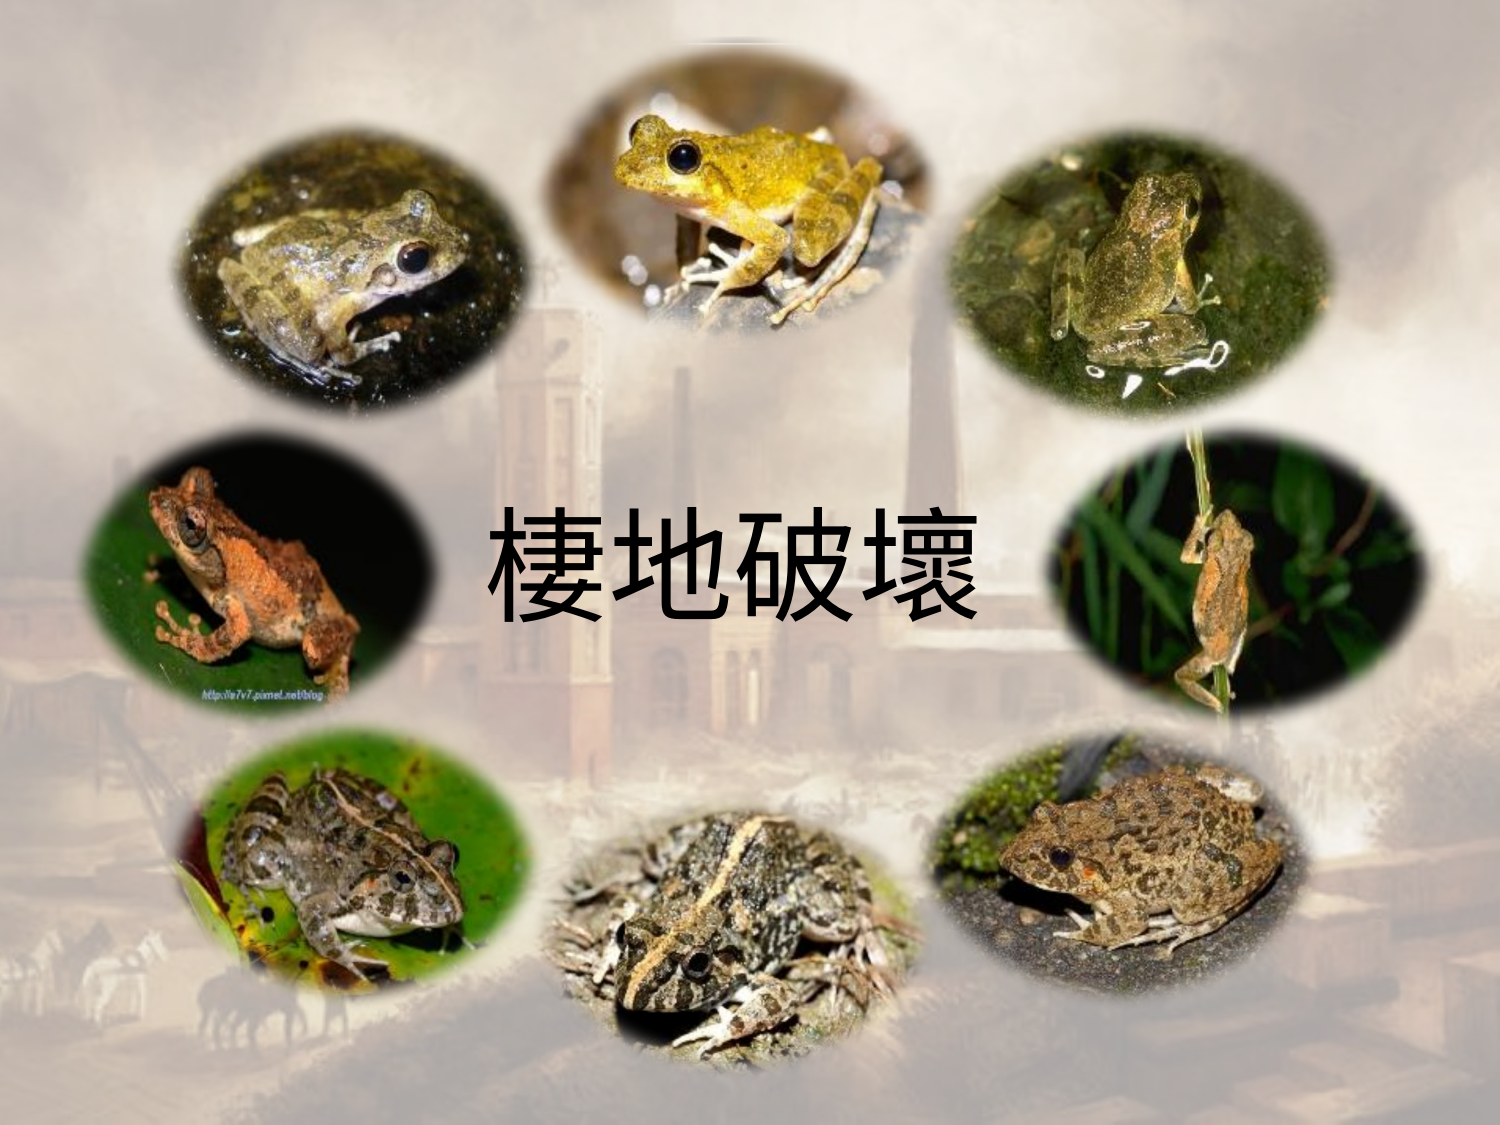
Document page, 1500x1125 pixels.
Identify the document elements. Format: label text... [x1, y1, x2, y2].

picture [64, 30, 1448, 1083]
title 棲地破壞 [460, 468, 1022, 657]
